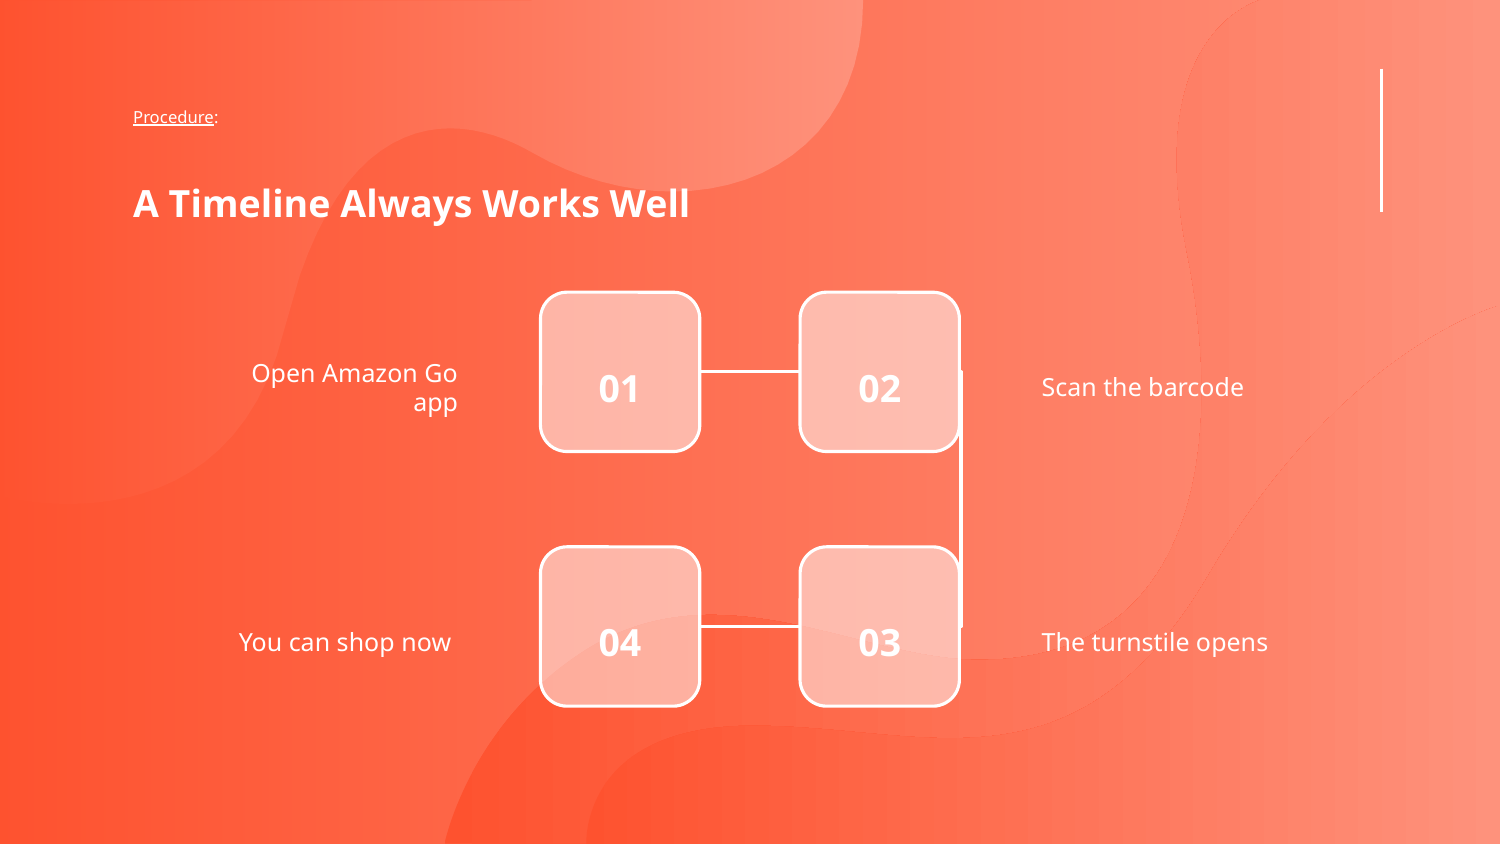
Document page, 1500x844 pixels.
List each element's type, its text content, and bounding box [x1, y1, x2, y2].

text_box 04 [574, 579, 666, 674]
text_box [800, 546, 960, 707]
subtitle Procedure: [118, 88, 459, 142]
title A Timeline Always Works Well [118, 164, 896, 259]
text_box [540, 292, 700, 452]
text_box [800, 292, 960, 452]
text_box Open Amazon Go app [206, 324, 474, 419]
text_box Scan the barcode [1026, 324, 1294, 419]
text_box 02 [834, 324, 926, 419]
text_box The turnstile opens [1026, 579, 1294, 674]
text_box 03 [834, 579, 926, 674]
text_box You can shop now [206, 579, 474, 674]
text_box [540, 546, 700, 707]
text_box 01 [574, 324, 666, 419]
